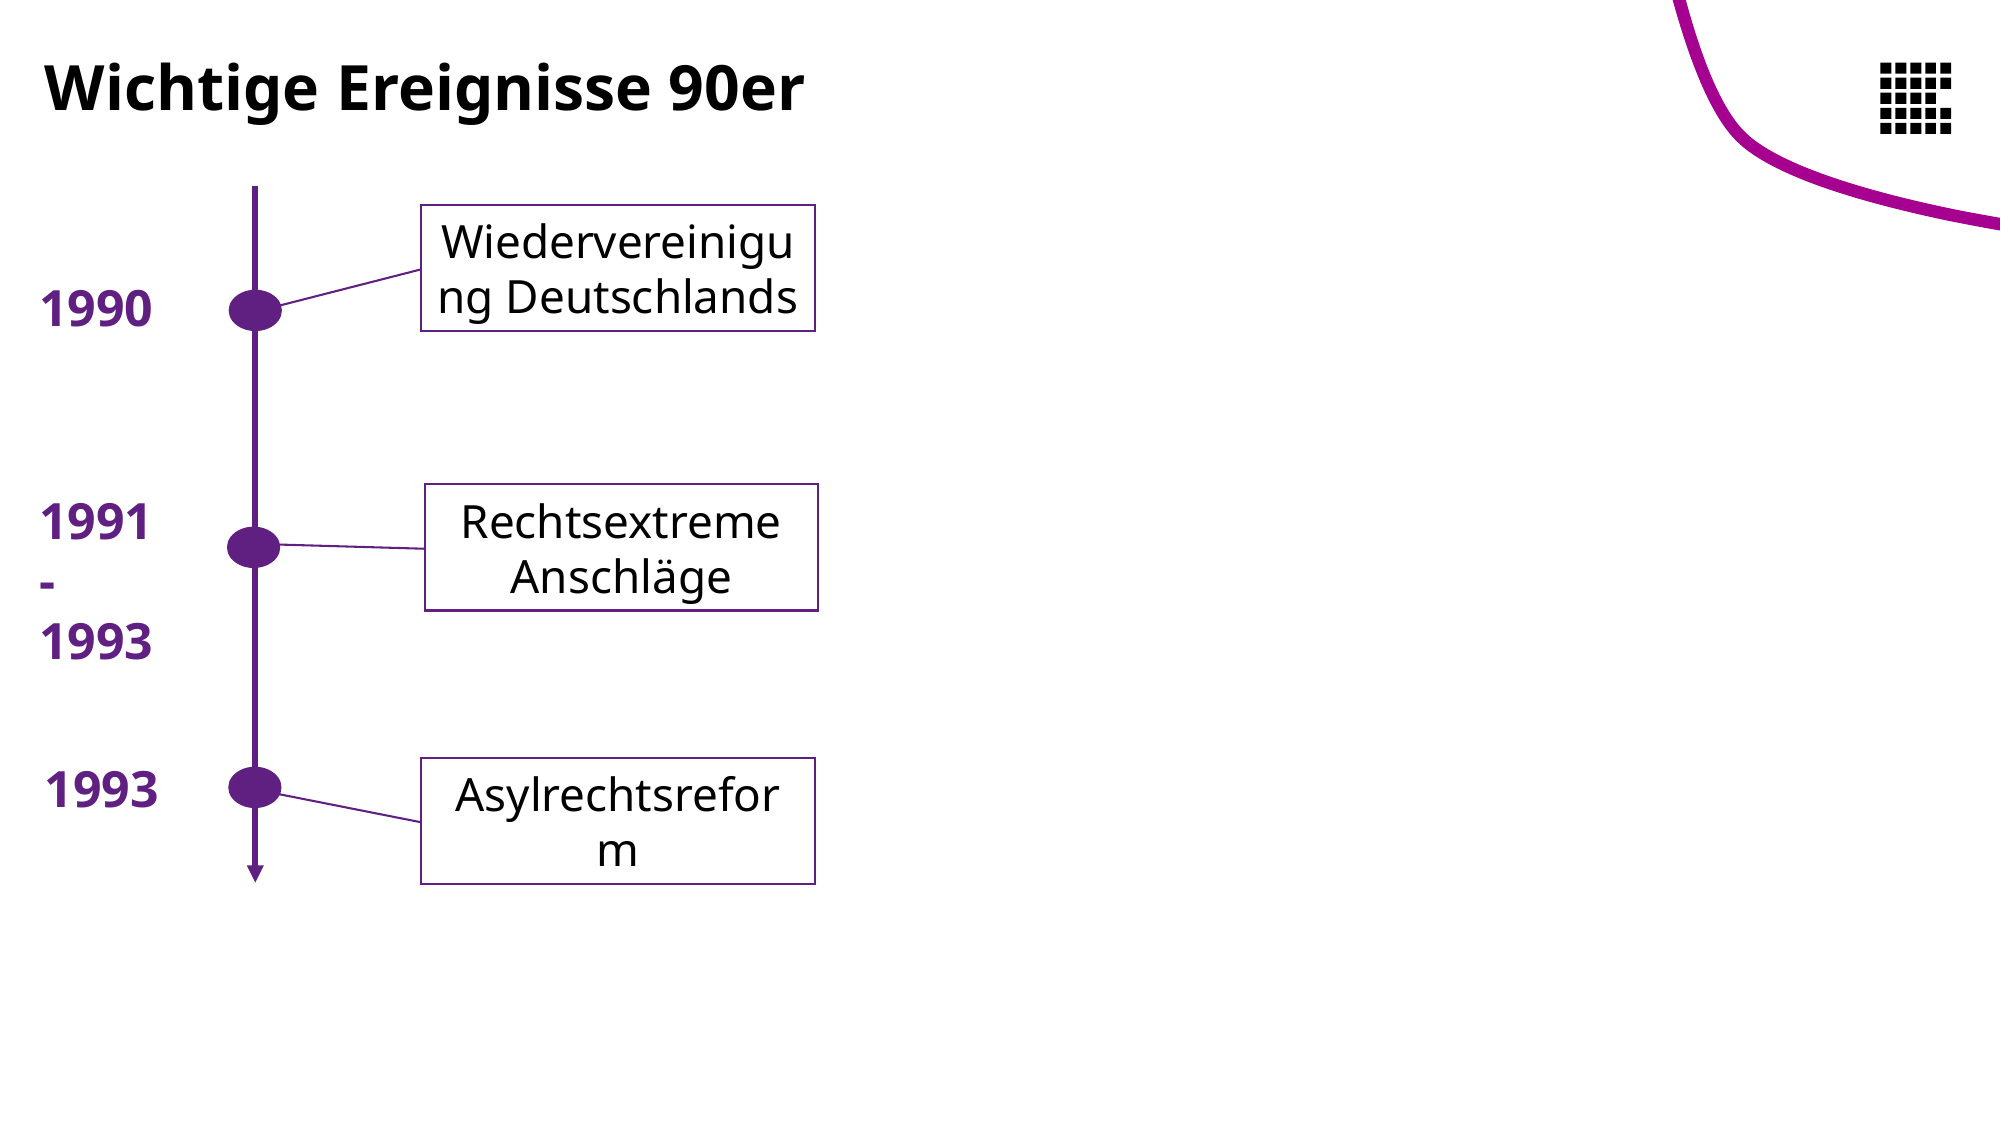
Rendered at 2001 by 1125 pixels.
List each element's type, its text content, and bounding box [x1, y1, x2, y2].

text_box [39, 189, 819, 885]
title Wichtige Ereignisse 90er [44, 47, 1592, 190]
